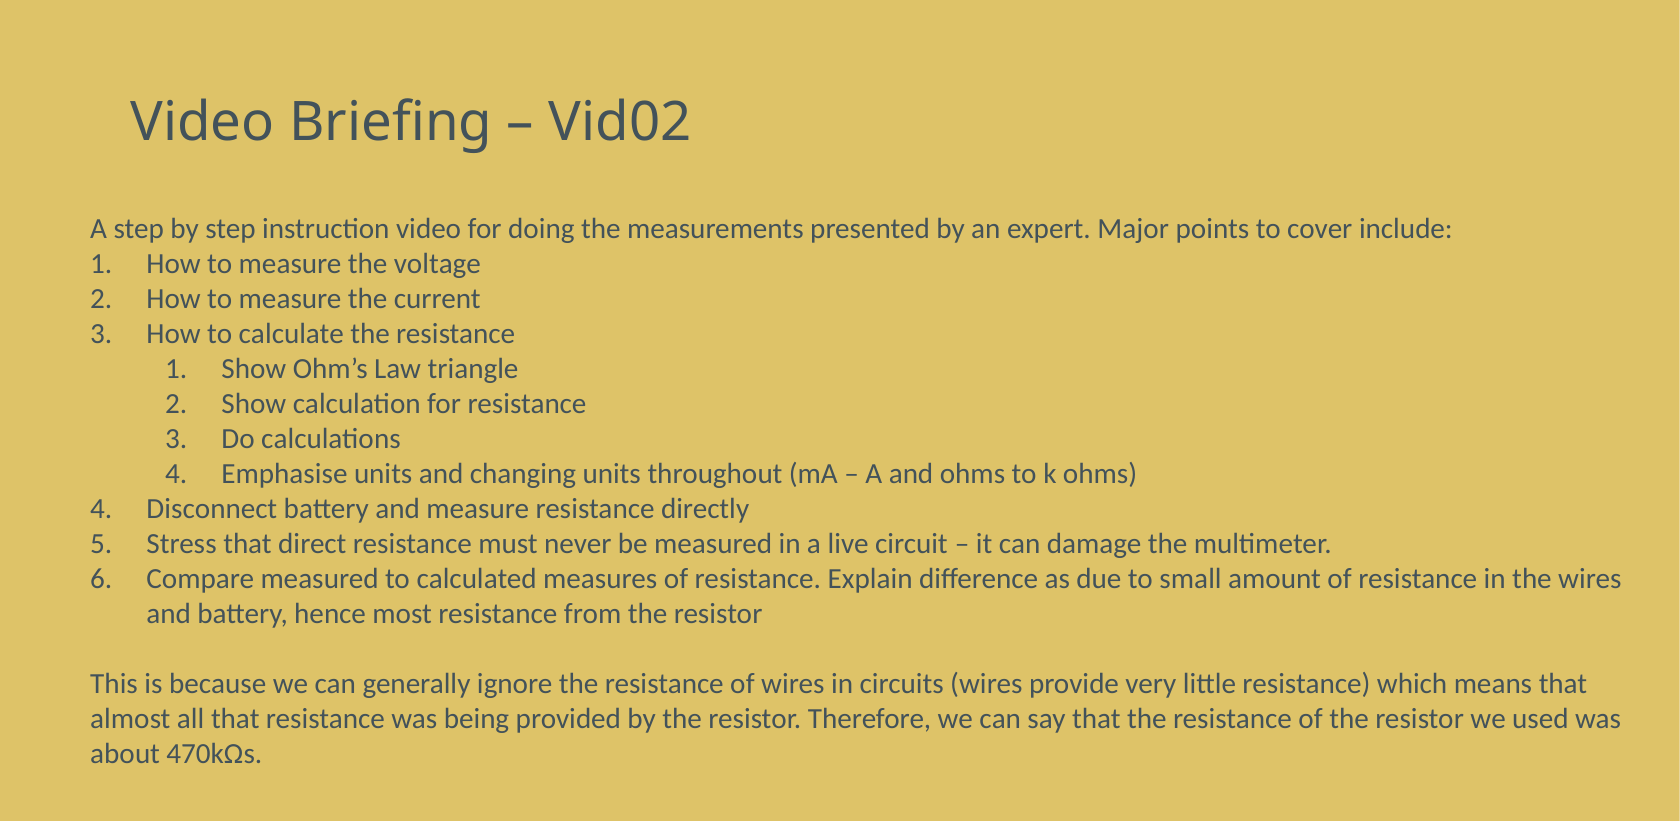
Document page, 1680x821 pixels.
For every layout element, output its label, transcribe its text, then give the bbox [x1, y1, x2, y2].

text_box A step by step instruction video for doing the measurements presented by an expert. Major points to cover include: How to measure the voltage How to measure the current How to calculate the resistance Show Ohm’s Law triangle Show calculation for resistance Do calculations Emphasise units and changing units throughout (mA – A and ohms to k ohms) Disconnect battery and measure resistance directly Stress that direct resistance must never be measured in a live circuit – it can damage the multimeter. Compare measured to calculated measures of resistance. Explain difference as due to small amount of resistance in the wires and battery, hence most resistance from the resistor This is because we can generally ignore the resistance of wires in circuits (wires provide very little resistance) which means that almost all that resistance was being provided by the resistor. Therefore, we can say that the resistance of the resistor we used was about 470kΩs. [75, 202, 1658, 777]
title Video Briefing – Vid02 [115, 43, 1565, 202]
